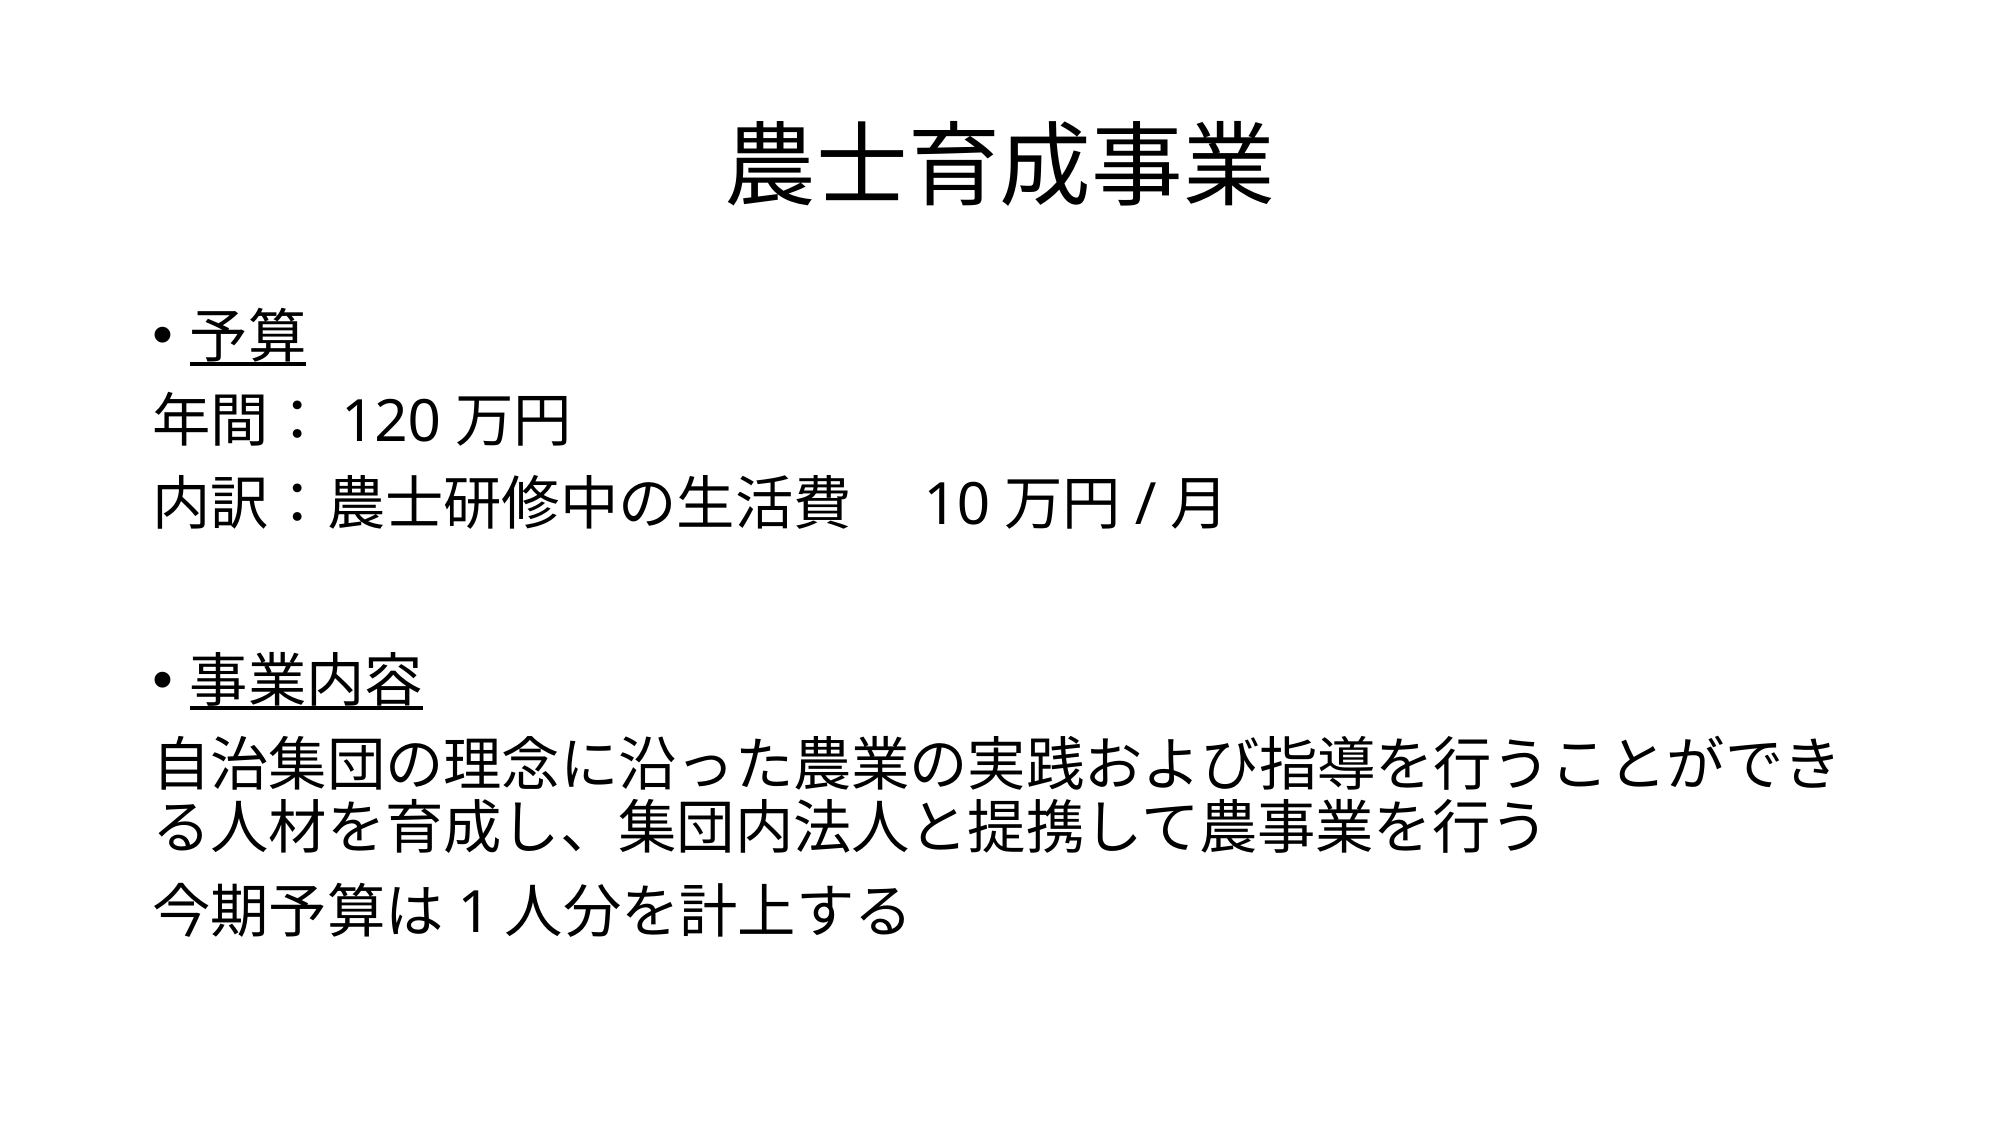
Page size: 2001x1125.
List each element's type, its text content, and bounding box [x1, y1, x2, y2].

list 予算 年間：120万円 内訳：農士研修中の生活費 10万円/月 事業内容 自治集団の理念に沿った農業の実践および指導を行うことができる人材を育成し、集団内法人と提携して農事業を行う 今期予算は1人分を計上する [137, 299, 1863, 1014]
title 農士育成事業 [137, 59, 1863, 278]
